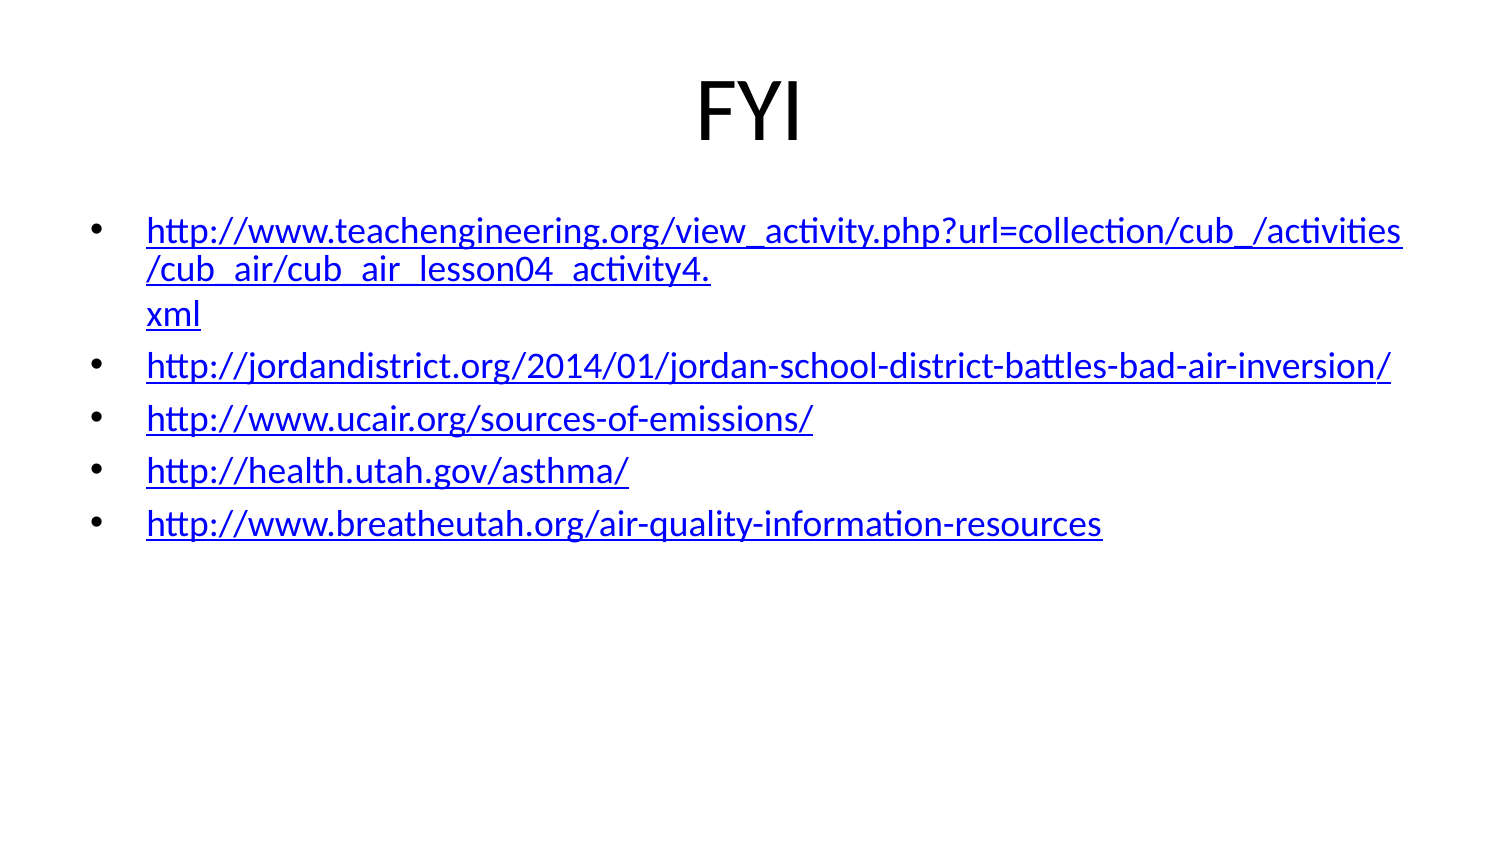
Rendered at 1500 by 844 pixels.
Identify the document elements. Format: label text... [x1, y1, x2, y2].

list http://www.teachengineering.org/view_activity.php?url=collection/cub_/activities/cub_air/cub_air_lesson04_activity4.xml http://jordandistrict.org/2014/01/jordan-school-district-battles-bad-air-inversion/ http://www.ucair.org/sources-of-emissions/ http://health.utah.gov/asthma/ http://www.breatheutah.org/air-quality-information-resources [75, 198, 1425, 756]
title FYI [75, 33, 1425, 175]
